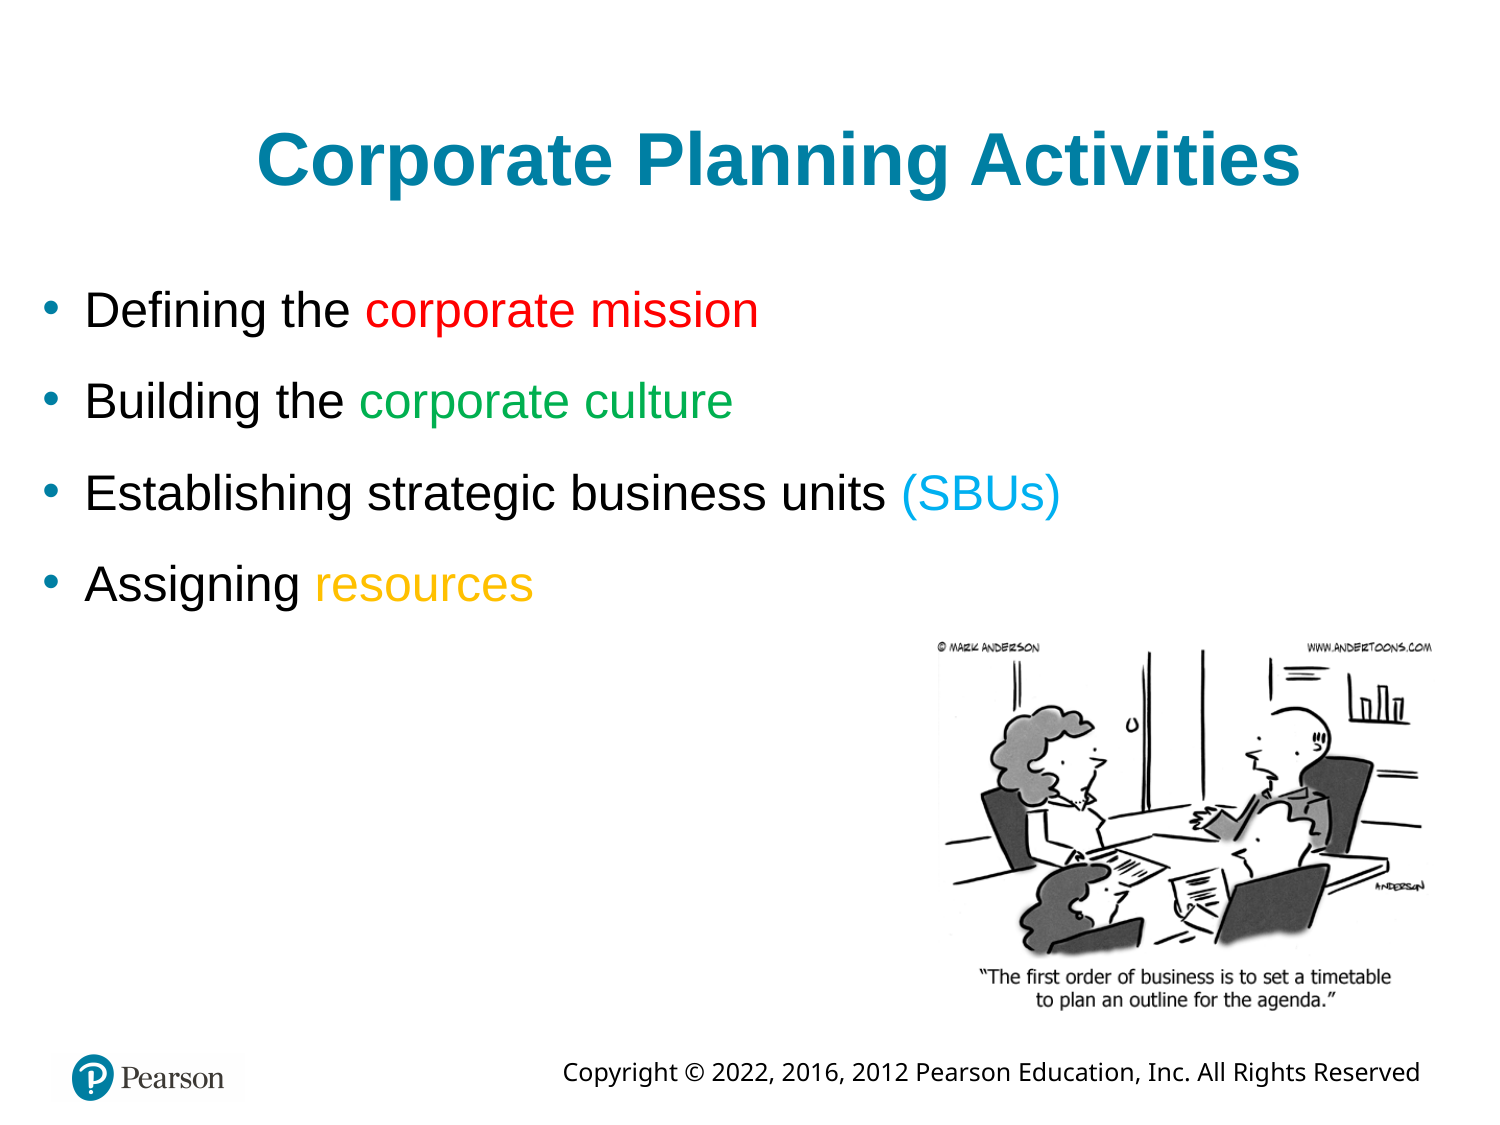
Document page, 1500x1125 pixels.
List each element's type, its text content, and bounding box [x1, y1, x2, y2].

list Defining the corporate mission Building the corporate culture Establishing strategic business units (SBUs) Assigning resources [27, 262, 1116, 879]
picture [51, 1053, 245, 1102]
title Corporate Planning Activities [75, 35, 1500, 216]
picture [933, 639, 1435, 1015]
